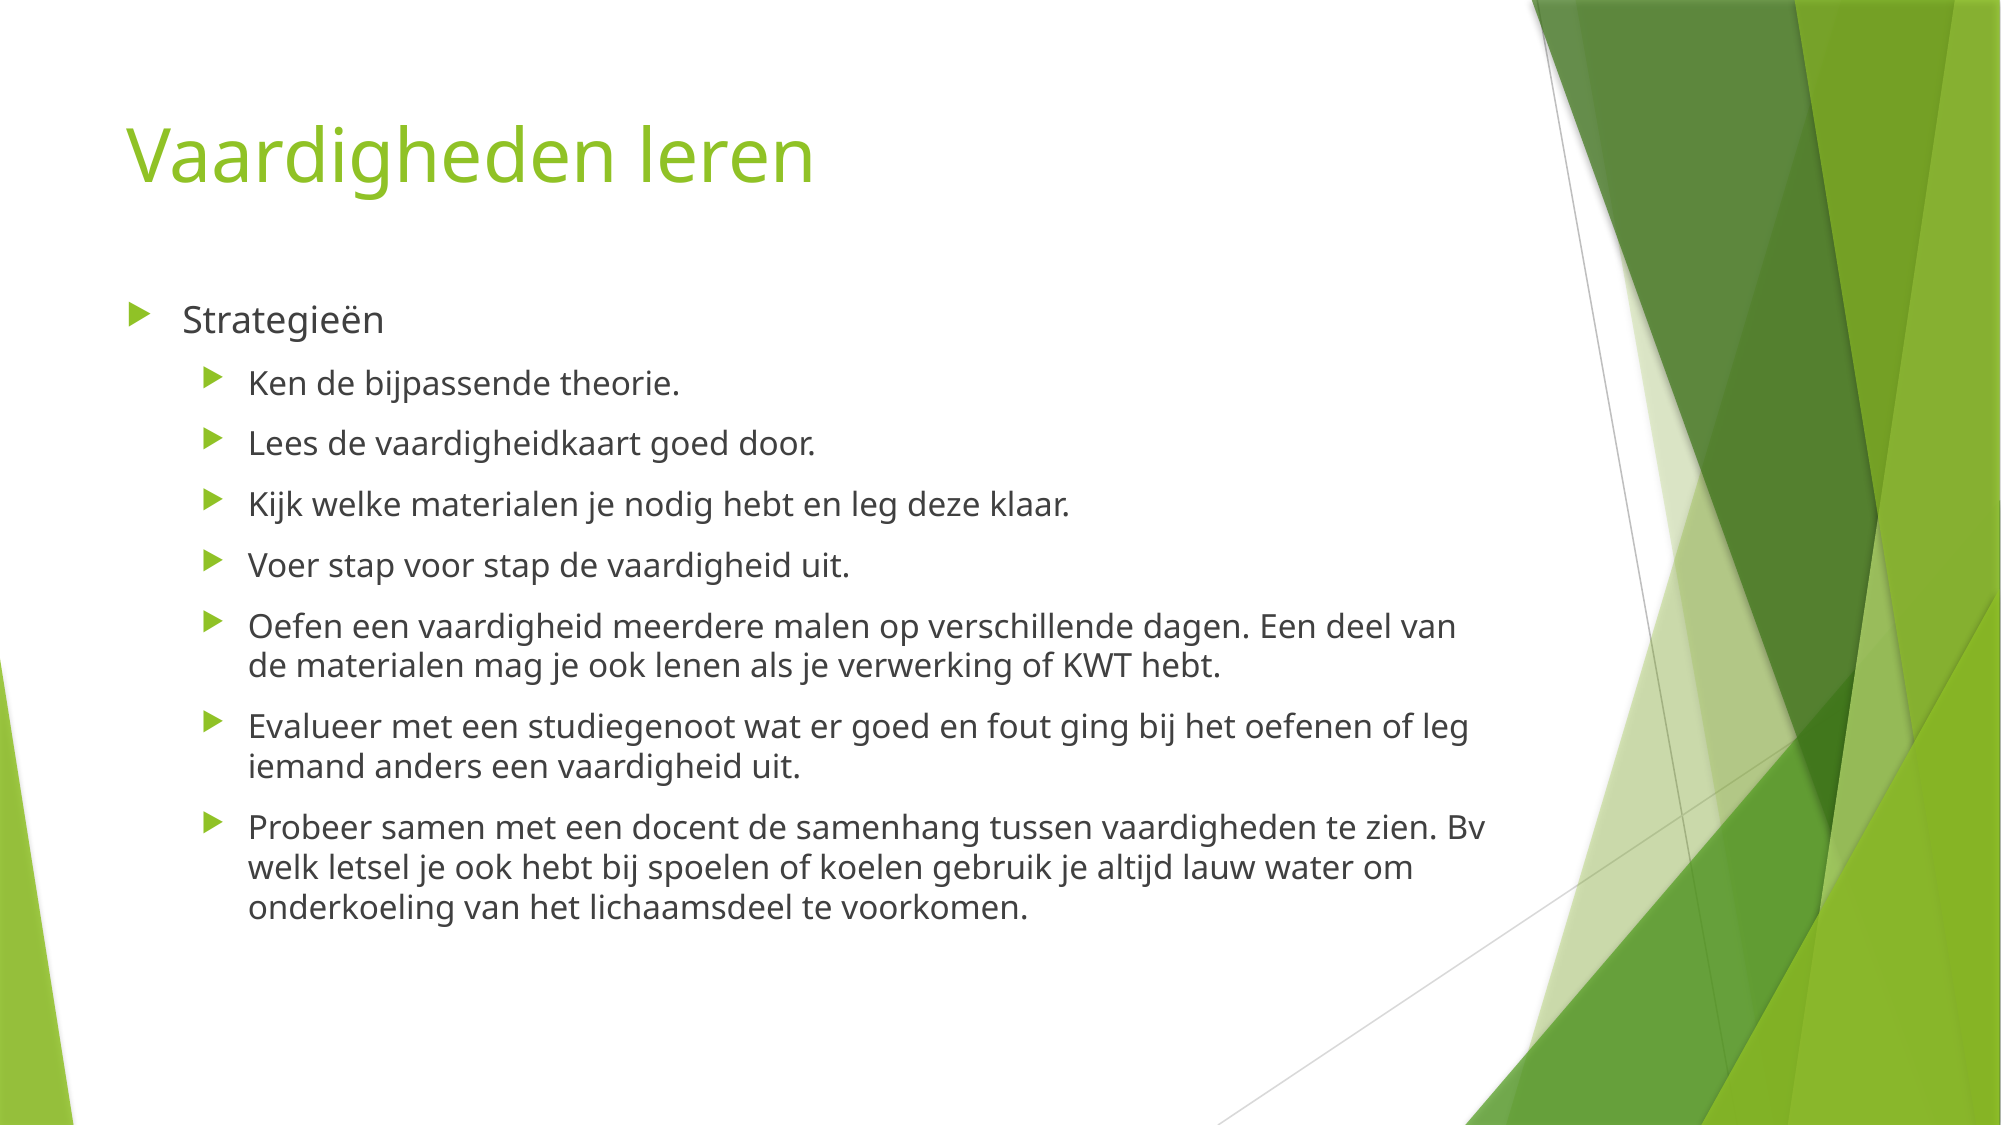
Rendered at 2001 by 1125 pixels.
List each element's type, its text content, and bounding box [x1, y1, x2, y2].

title Vaardigheden leren [111, 99, 1522, 288]
list Strategieën Ken de bijpassende theorie. Lees de vaardigheidkaart goed door. Kijk welke materialen je nodig hebt en leg deze klaar. Voer stap voor stap de vaardigheid uit. Oefen een vaardigheid meerdere malen op verschillende dagen. Een deel van de materialen mag je ook lenen als je verwerking of KWT hebt. Evalueer met een studiegenoot wat er goed en fout ging bij het oefenen of leg iemand anders een vaardigheid uit. Probeer samen met een docent de samenhang tussen vaardigheden te zien. Bv welk letsel je ook hebt bij spoelen of koelen gebruik je altijd lauw water om onderkoeling van het lichaamsdeel te voorkomen. [111, 288, 1522, 1025]
